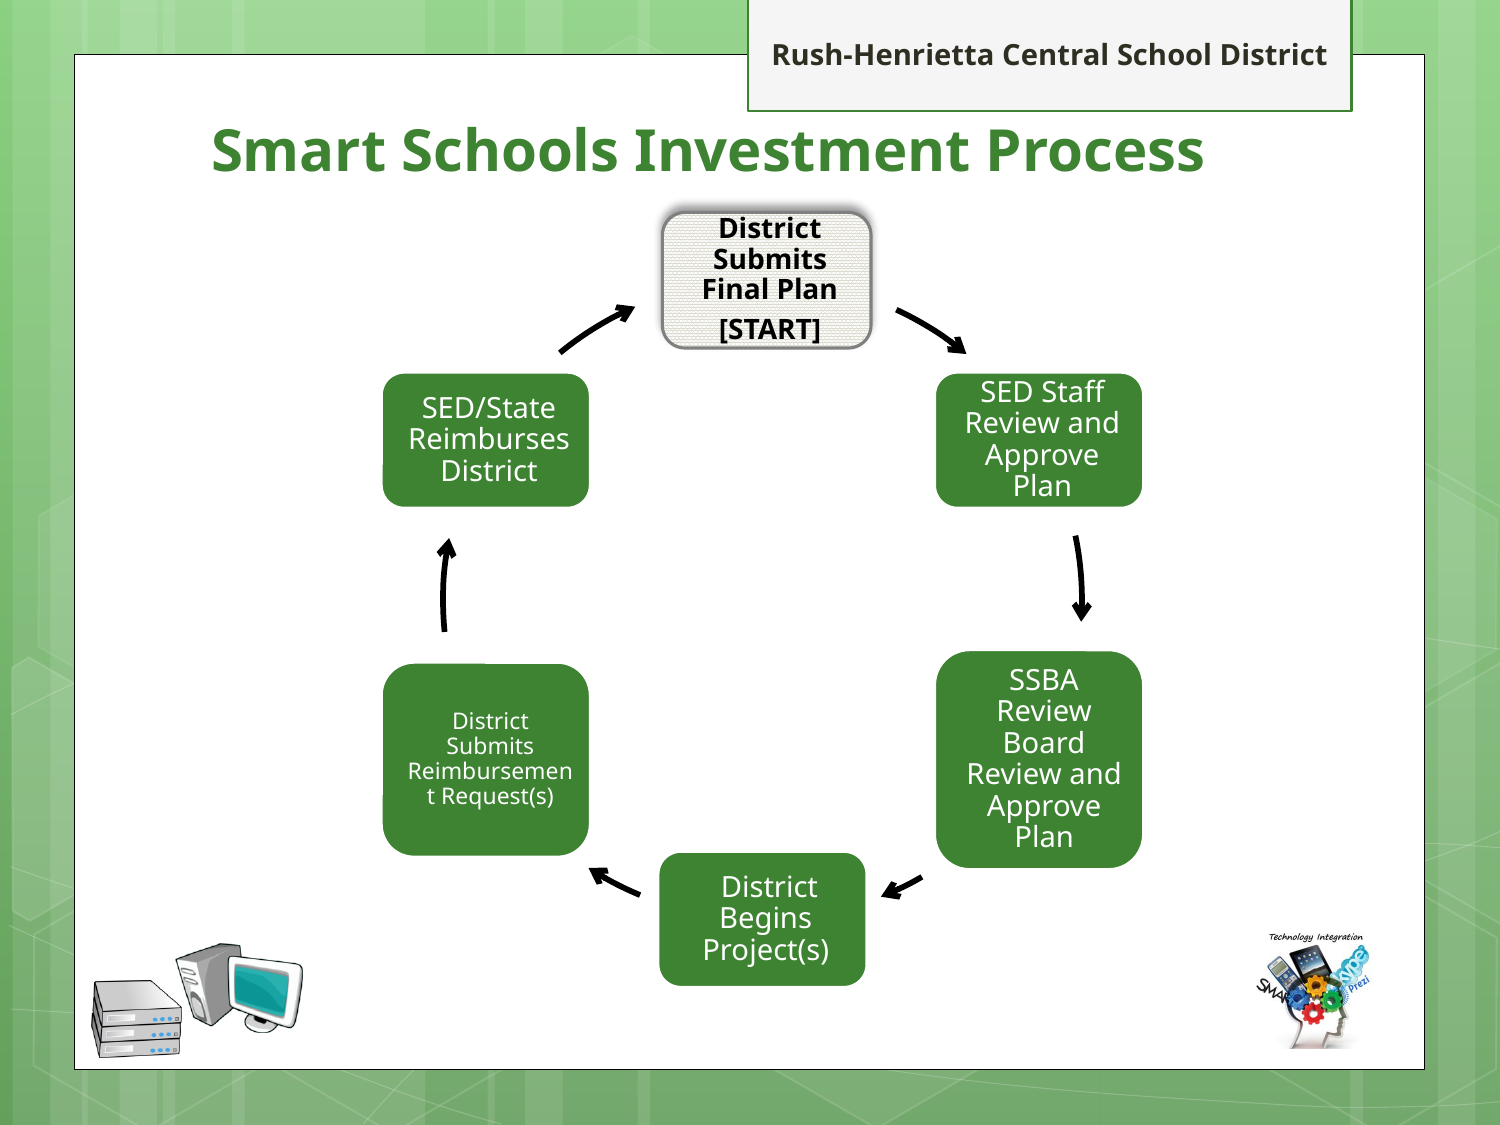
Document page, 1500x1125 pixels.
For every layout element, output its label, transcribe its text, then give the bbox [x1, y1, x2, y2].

picture [91, 980, 303, 1058]
title Smart Schools Investment Process [174, 87, 1328, 194]
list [162, 212, 1363, 988]
picture [1220, 928, 1413, 1049]
